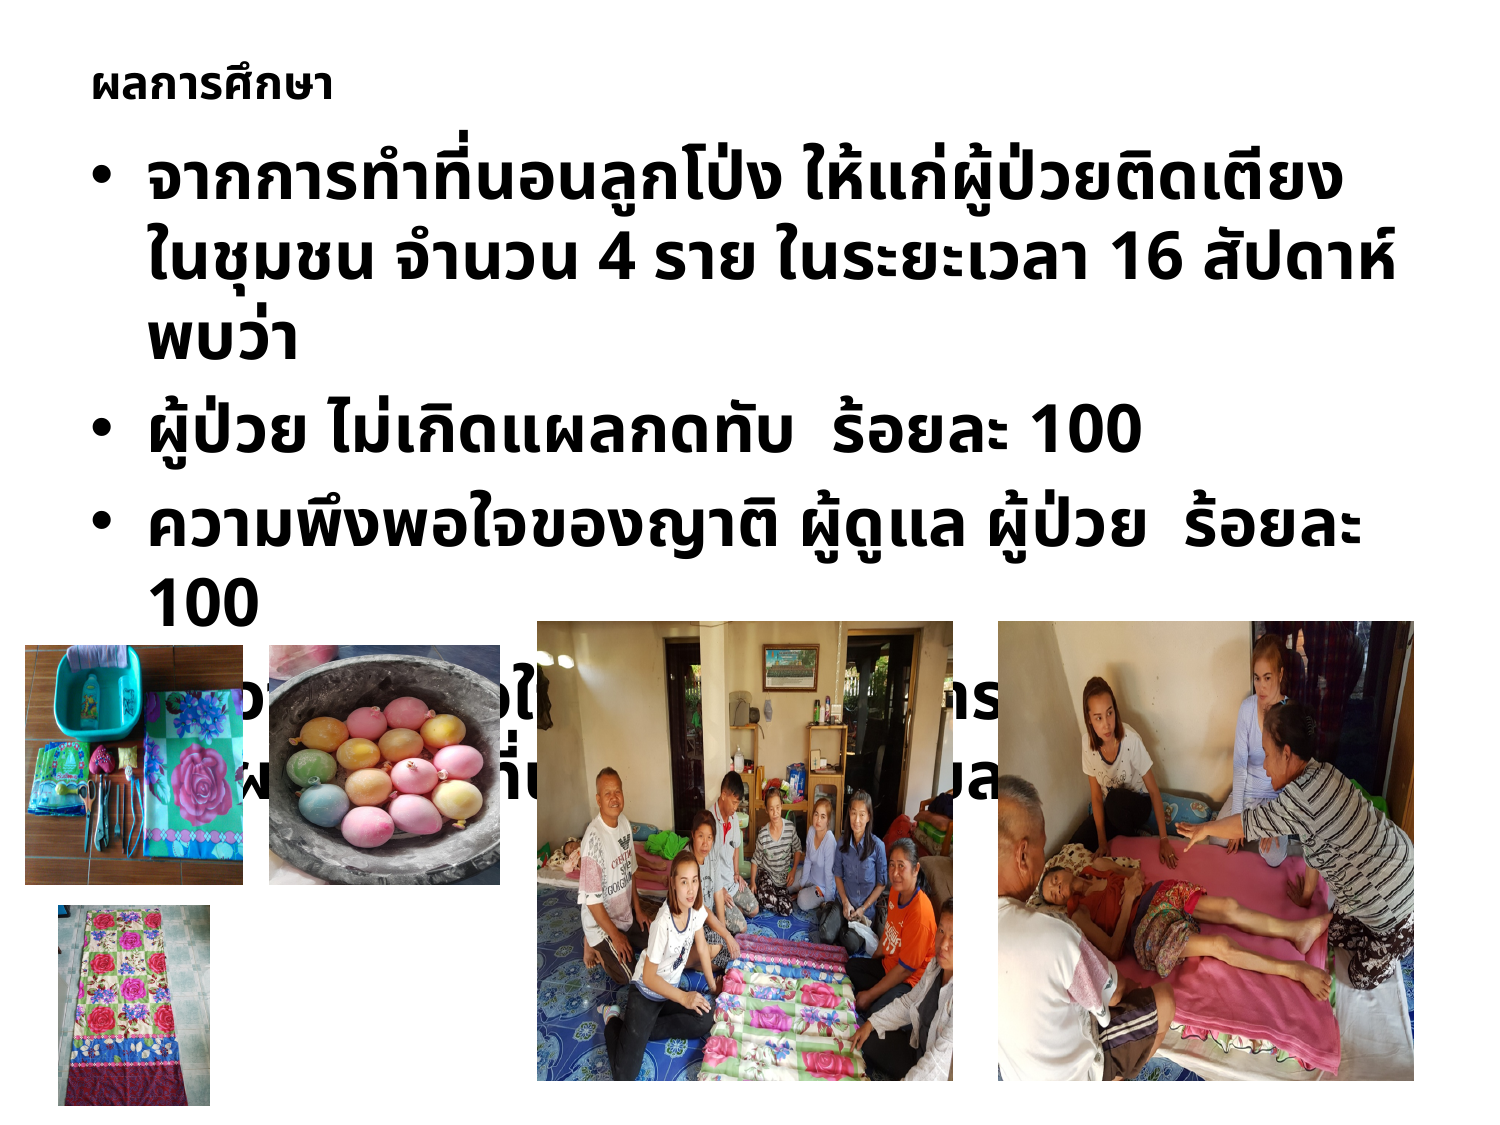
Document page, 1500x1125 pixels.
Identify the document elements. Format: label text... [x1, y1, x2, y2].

picture [997, 621, 1414, 1082]
list จากการทำที่นอนลูกโป่ง ให้แก่ผู้ป่วยติดเตียงในชุมชน จำนวน 4 ราย ในระยะเวลา 16 สัปดาห์ พบว่า ผู้ป่วย ไม่เกิดแผลกดทับ ร้อยละ 100 ความพึงพอใจของญาติ ผู้ดูแล ผู้ป่วย ร้อยละ 100 มีความพึงพอใจต่อการให้บริการและพึงพอใจต่อผลการใช้ที่นอนลูกโป่ง ร้อยละ 100 [75, 125, 1425, 868]
picture [58, 904, 210, 1107]
title ผลการศึกษา [75, 45, 1425, 125]
picture [25, 644, 243, 885]
picture [537, 621, 954, 1082]
picture [269, 644, 500, 885]
